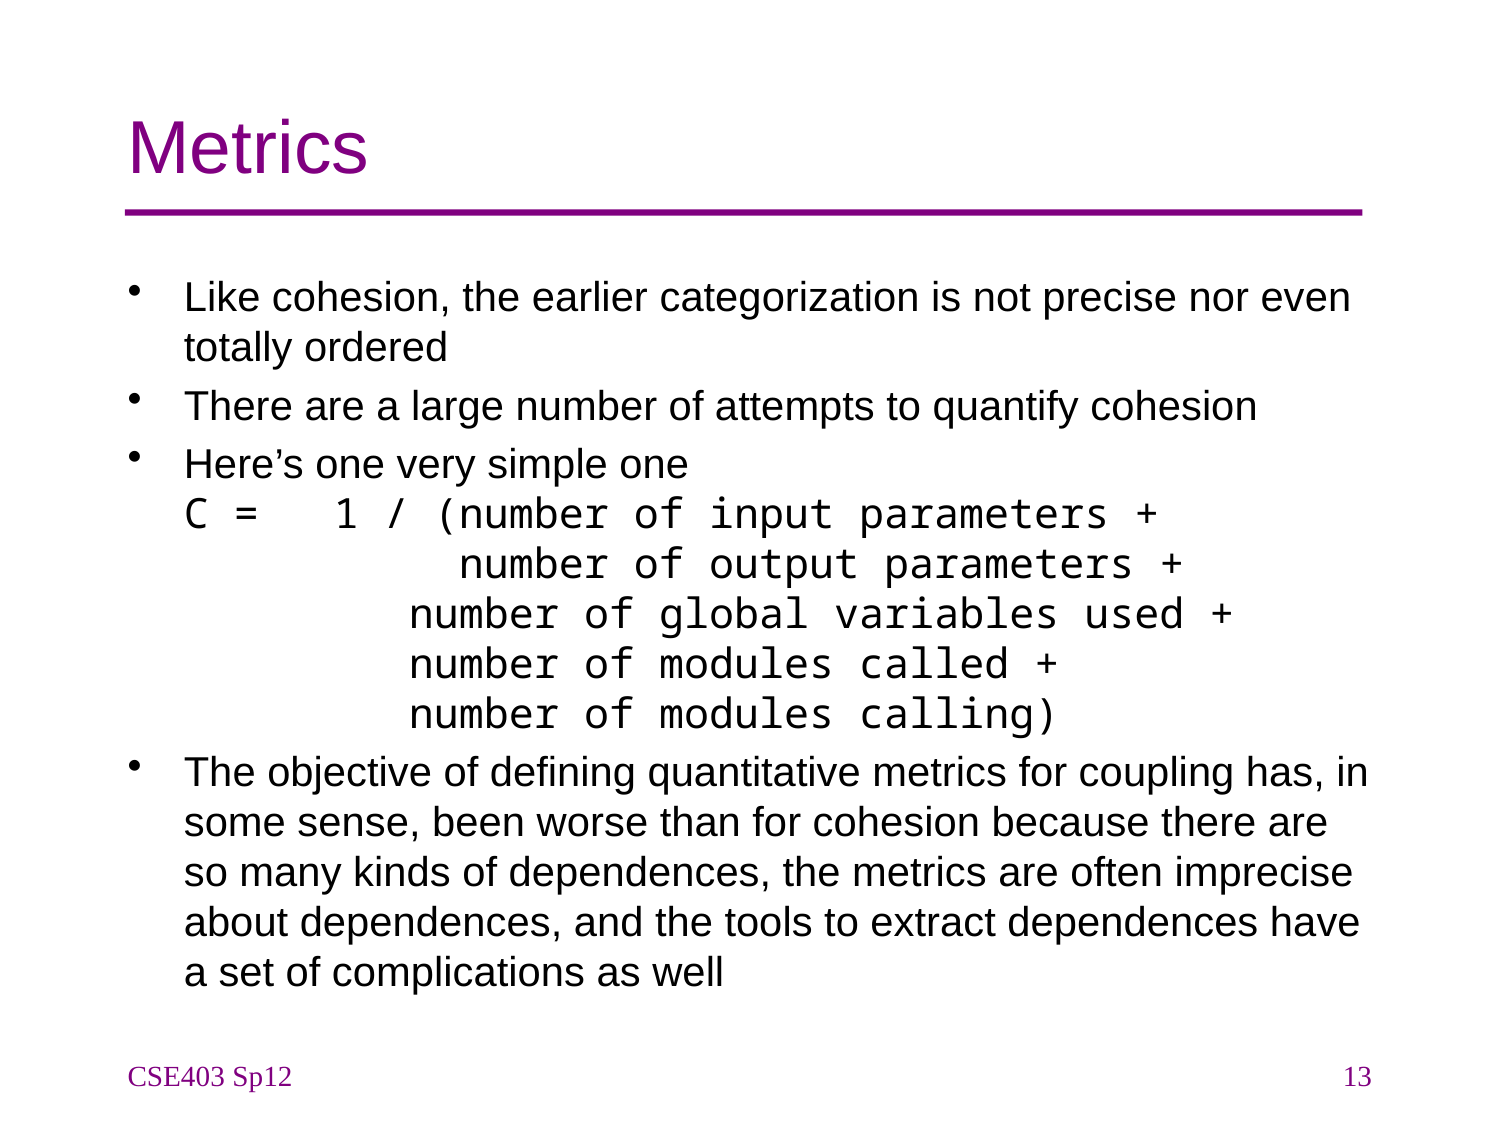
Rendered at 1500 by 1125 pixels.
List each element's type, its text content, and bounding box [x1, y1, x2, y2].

slide_number CSE403 Sp12 [112, 1049, 426, 1125]
title Metrics [112, 49, 1388, 238]
list Like cohesion, the earlier categorization is not precise nor even totally ordered There are a large number of attempts to quantify cohesion Here’s one very simple one C = 1 / (number of input parameters + number of output parameters + number of global variables used + number of modules called + number of modules calling) The objective of defining quantitative metrics for coupling has, in some sense, been worse than for cohesion because there are so many kinds of dependences, the metrics are often imprecise about dependences, and the tools to extract dependences have a set of complications as well [112, 262, 1388, 1001]
slide_number 13 [1074, 1049, 1388, 1125]
